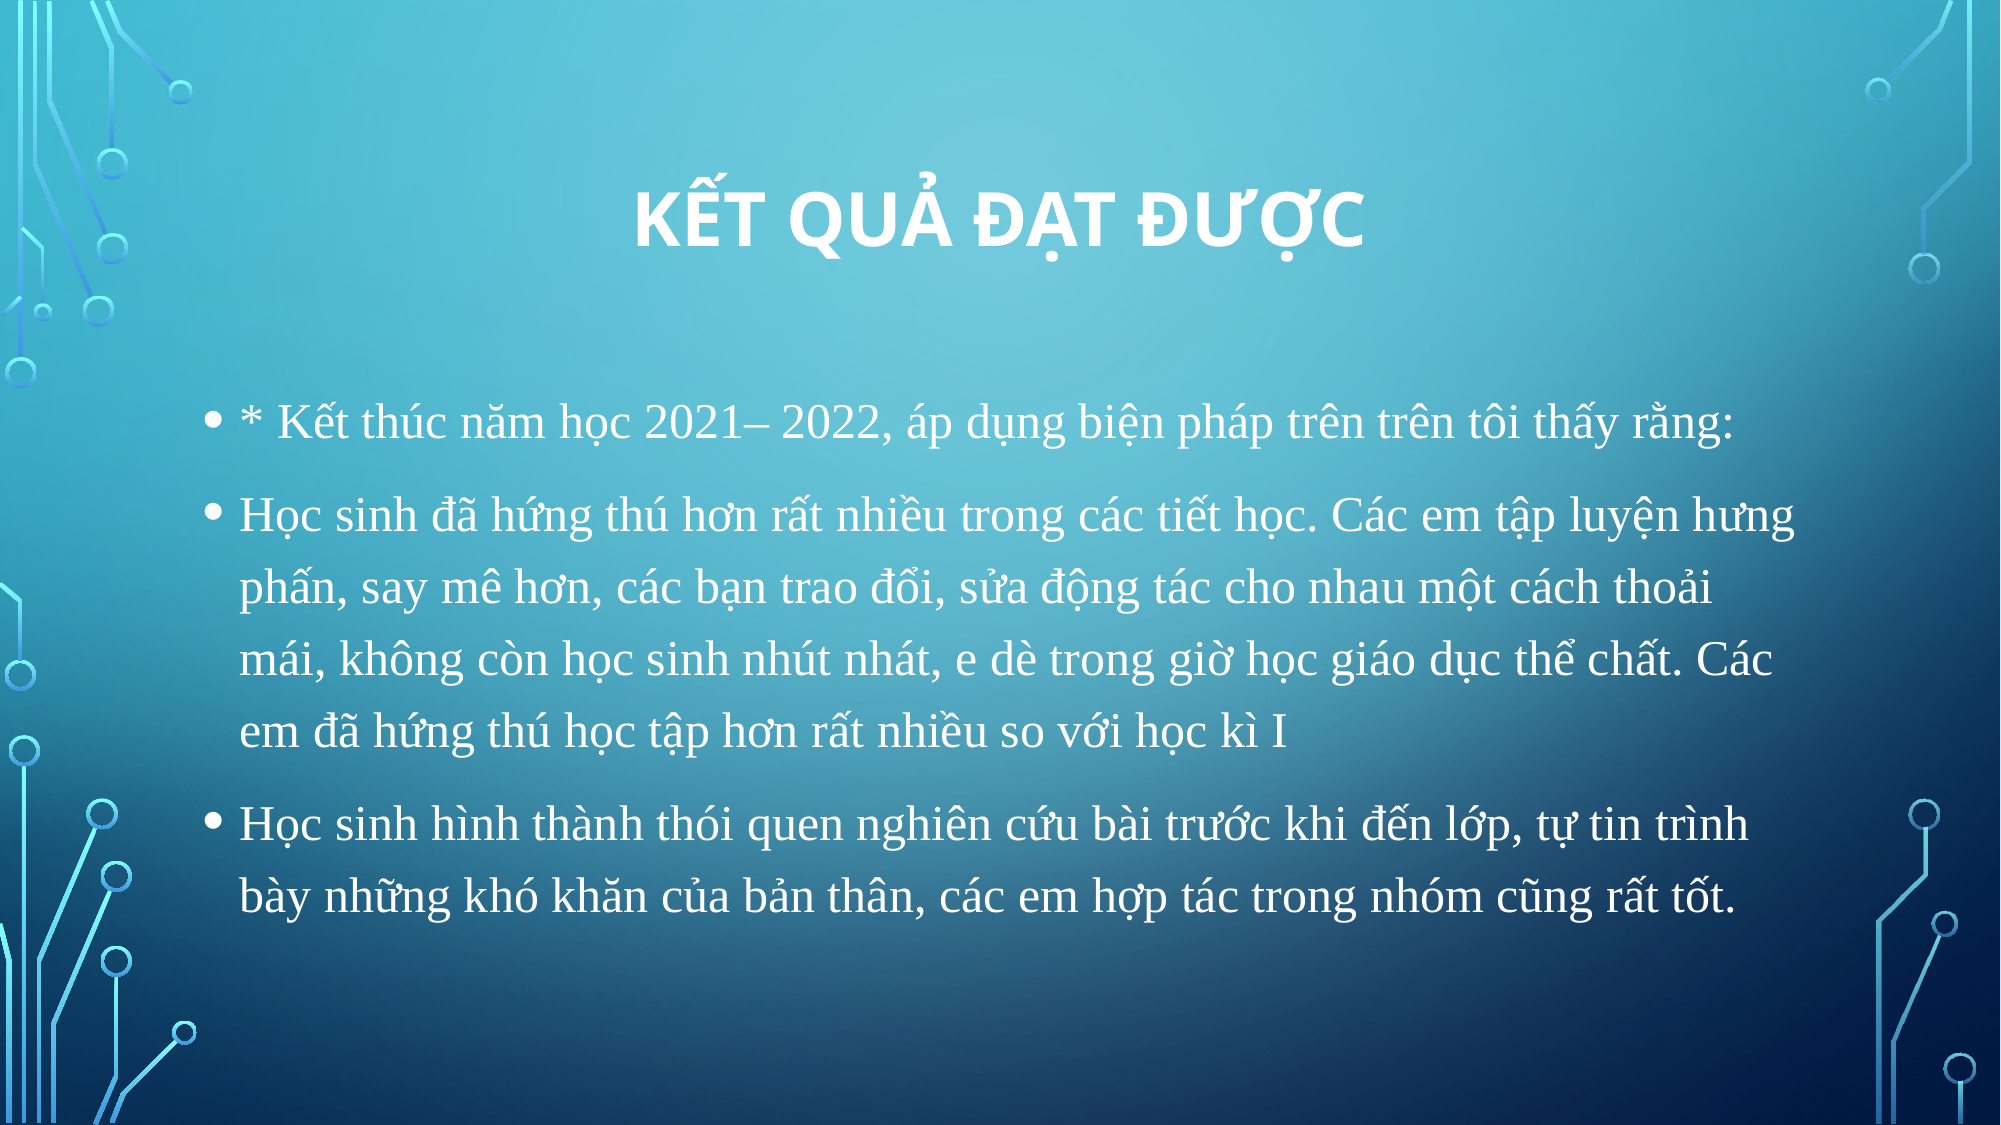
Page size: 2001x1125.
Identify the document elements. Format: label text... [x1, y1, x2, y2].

list * Kết thúc năm học 2021– 2022, áp dụng biện pháp trên trên tôi thấy rằng: Học sinh đã hứng thú hơn rất nhiều trong các tiết học. Các em tập luyện hưng phấn, say mê hơn, các bạn trao đổi, sửa động tác cho nhau một cách thoải mái, không còn học sinh nhút nhát, e dè trong giờ học giáo dục thể chất. Các em đã hứng thú học tập hơn rất nhiều so với học kì I Học sinh hình thành thói quen nghiên cứu bài trước khi đến lớp, tự tin trình bày những khó khăn của bản thân, các em hợp tác trong nhóm cũng rất tốt. [187, 369, 1813, 950]
title KẾT QUẢ ĐẠT ĐƯỢC [187, 101, 1813, 344]
